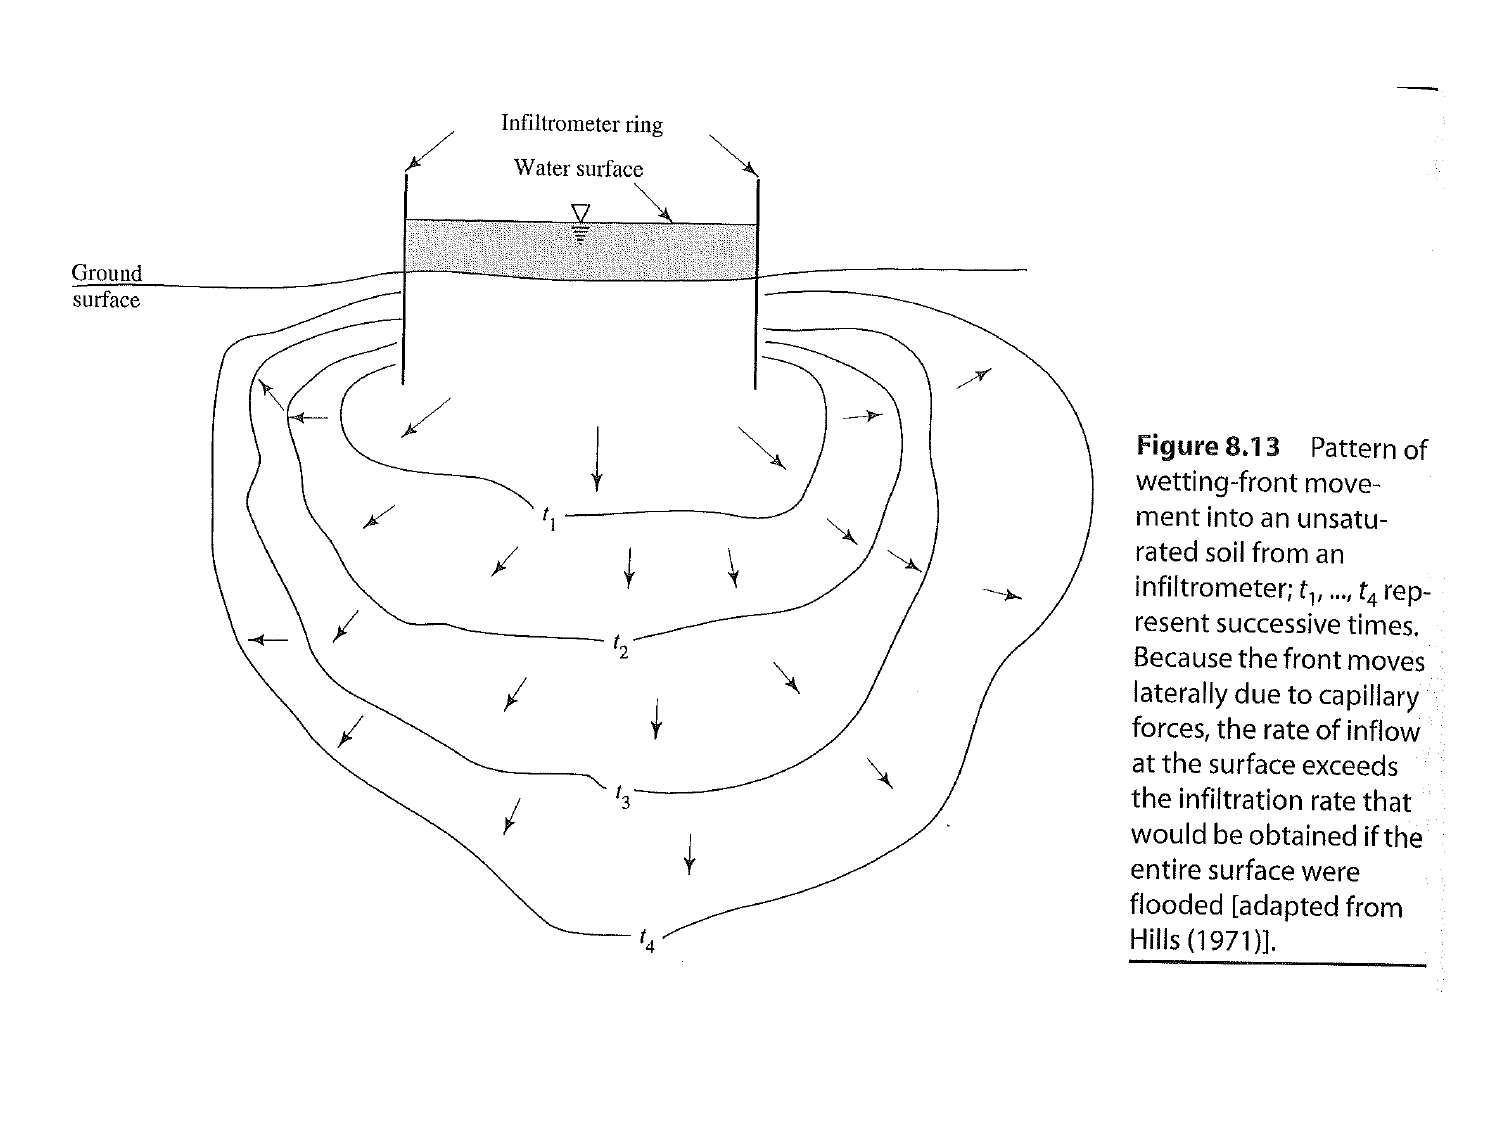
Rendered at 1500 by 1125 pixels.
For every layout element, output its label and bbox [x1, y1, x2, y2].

picture [49, 87, 1445, 1001]
